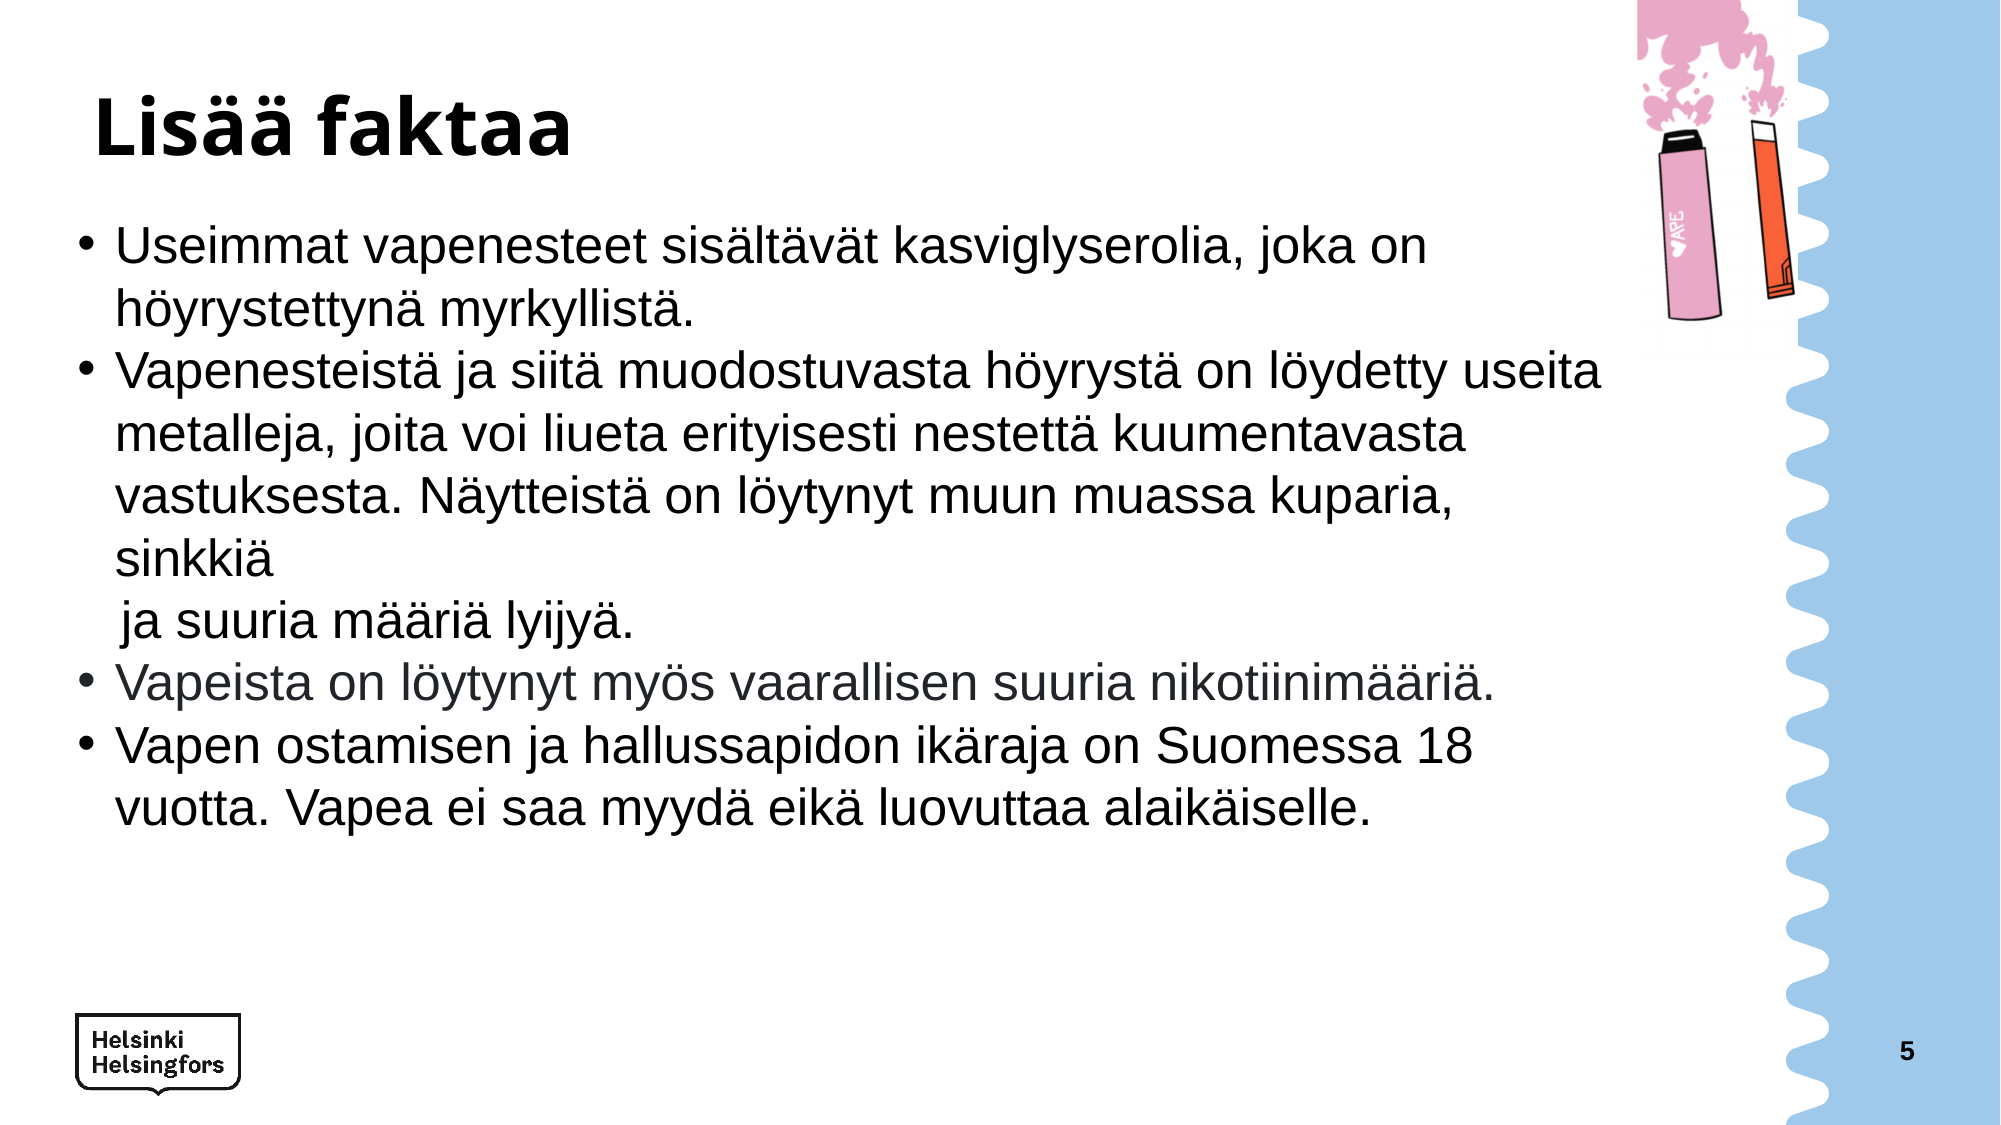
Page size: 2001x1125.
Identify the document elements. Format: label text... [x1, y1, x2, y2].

text_box Lisää faktaa [77, 68, 1274, 179]
picture [75, 1013, 241, 1096]
slide_number 5 [1712, 1028, 1916, 1071]
picture [1538, 0, 1898, 359]
list Useimmat vapenesteet sisältävät kasviglyserolia, joka on höyrystettynä myrkyllistä. Vapenesteistä ja siitä muodostuvasta höyrystä on löydetty useita metalleja, joita voi liueta erityisesti nestettä kuumentavasta vastuksesta. Näytteistä on löytynyt muun muassa kuparia, sinkkiä ja suuria määriä lyijyä. Vapeista on löytynyt myös vaarallisen suuria nikotiinimääriä. Vapen ostamisen ja hallussapidon ikäraja on Suomessa 18 vuotta. Vapea ei saa myydä eikä luovuttaa alaikäiselle. [77, 211, 1626, 871]
